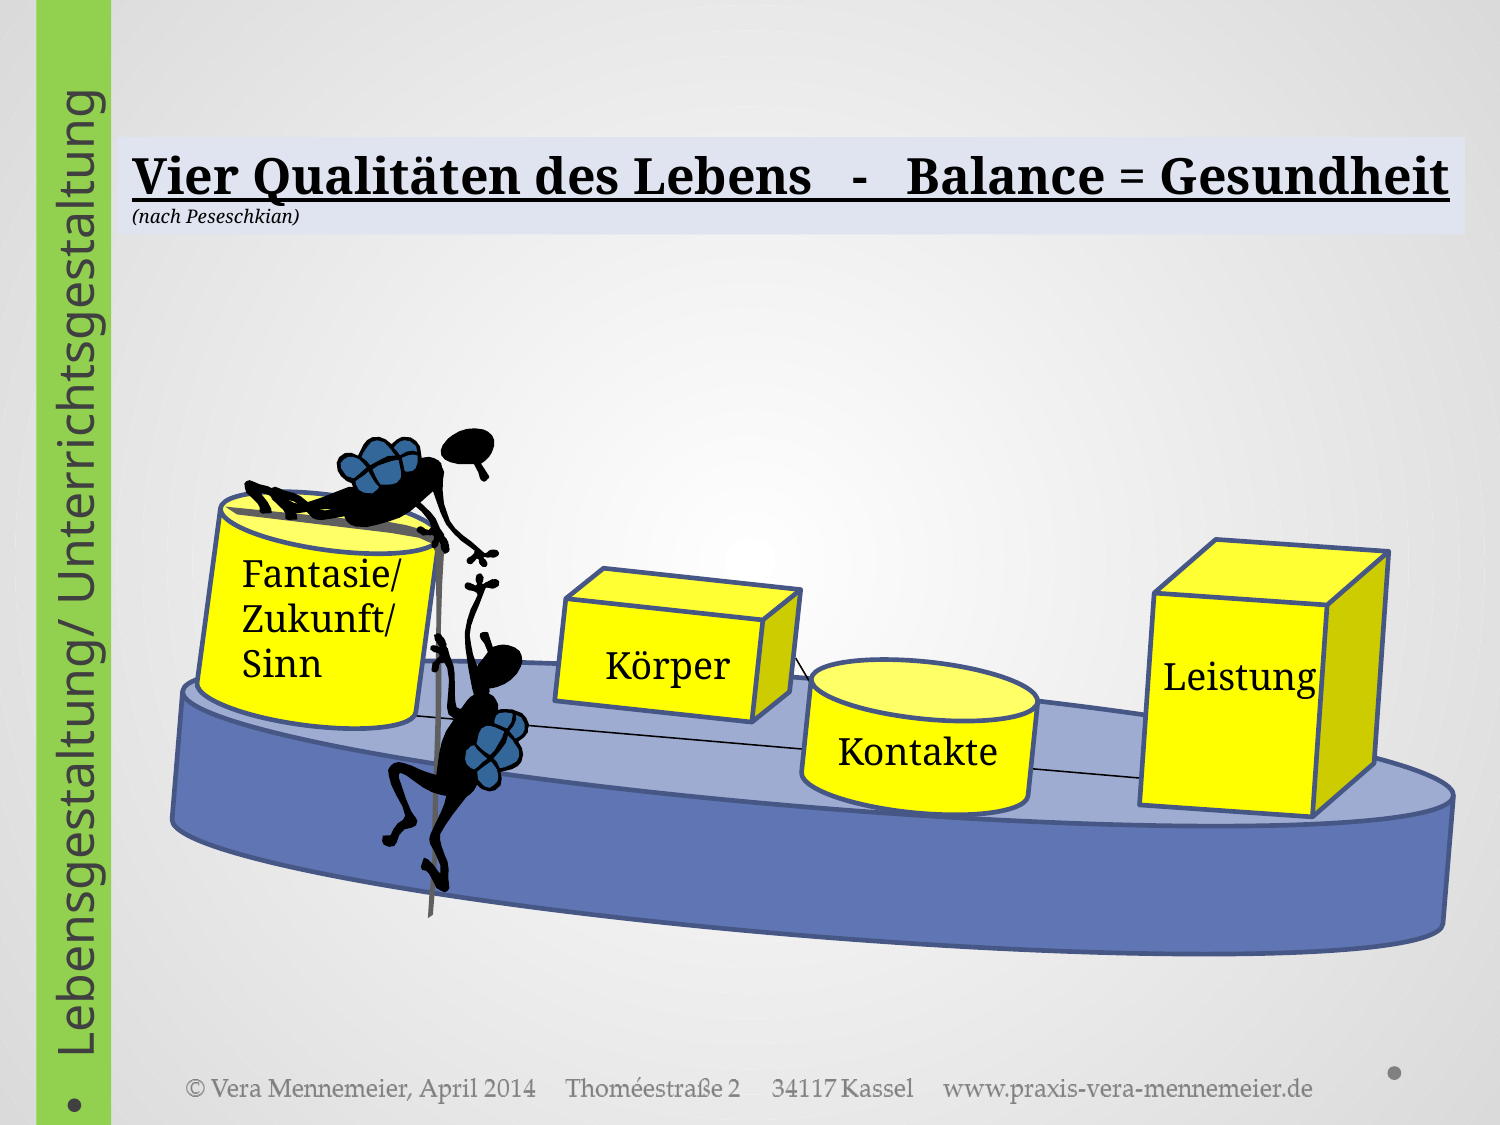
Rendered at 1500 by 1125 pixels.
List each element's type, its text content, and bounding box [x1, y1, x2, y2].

text_box [1137, 537, 1392, 820]
text_box [573, 571, 792, 617]
text_box Leistung [1148, 645, 1332, 705]
text_box Lebensgestaltung/ Unterrichtsgestaltung [36, 0, 112, 1062]
text_box [169, 677, 199, 844]
text_box [794, 674, 807, 681]
picture [0, 1064, 1500, 1118]
text_box Vier Qualitäten des Lebens - Balance = Gesundheit (nach Peseschkian) [117, 137, 1465, 235]
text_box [870, 711, 1176, 782]
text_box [653, 711, 869, 782]
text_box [541, 711, 651, 782]
picture [204, 415, 537, 908]
text_box [815, 790, 1031, 818]
text_box [552, 565, 803, 710]
text_box [541, 660, 556, 666]
text_box Körper [590, 634, 746, 694]
text_box [805, 657, 1041, 710]
text_box [540, 756, 1456, 957]
text_box [1040, 698, 1127, 710]
text_box [1162, 542, 1381, 602]
text_box [194, 650, 199, 694]
